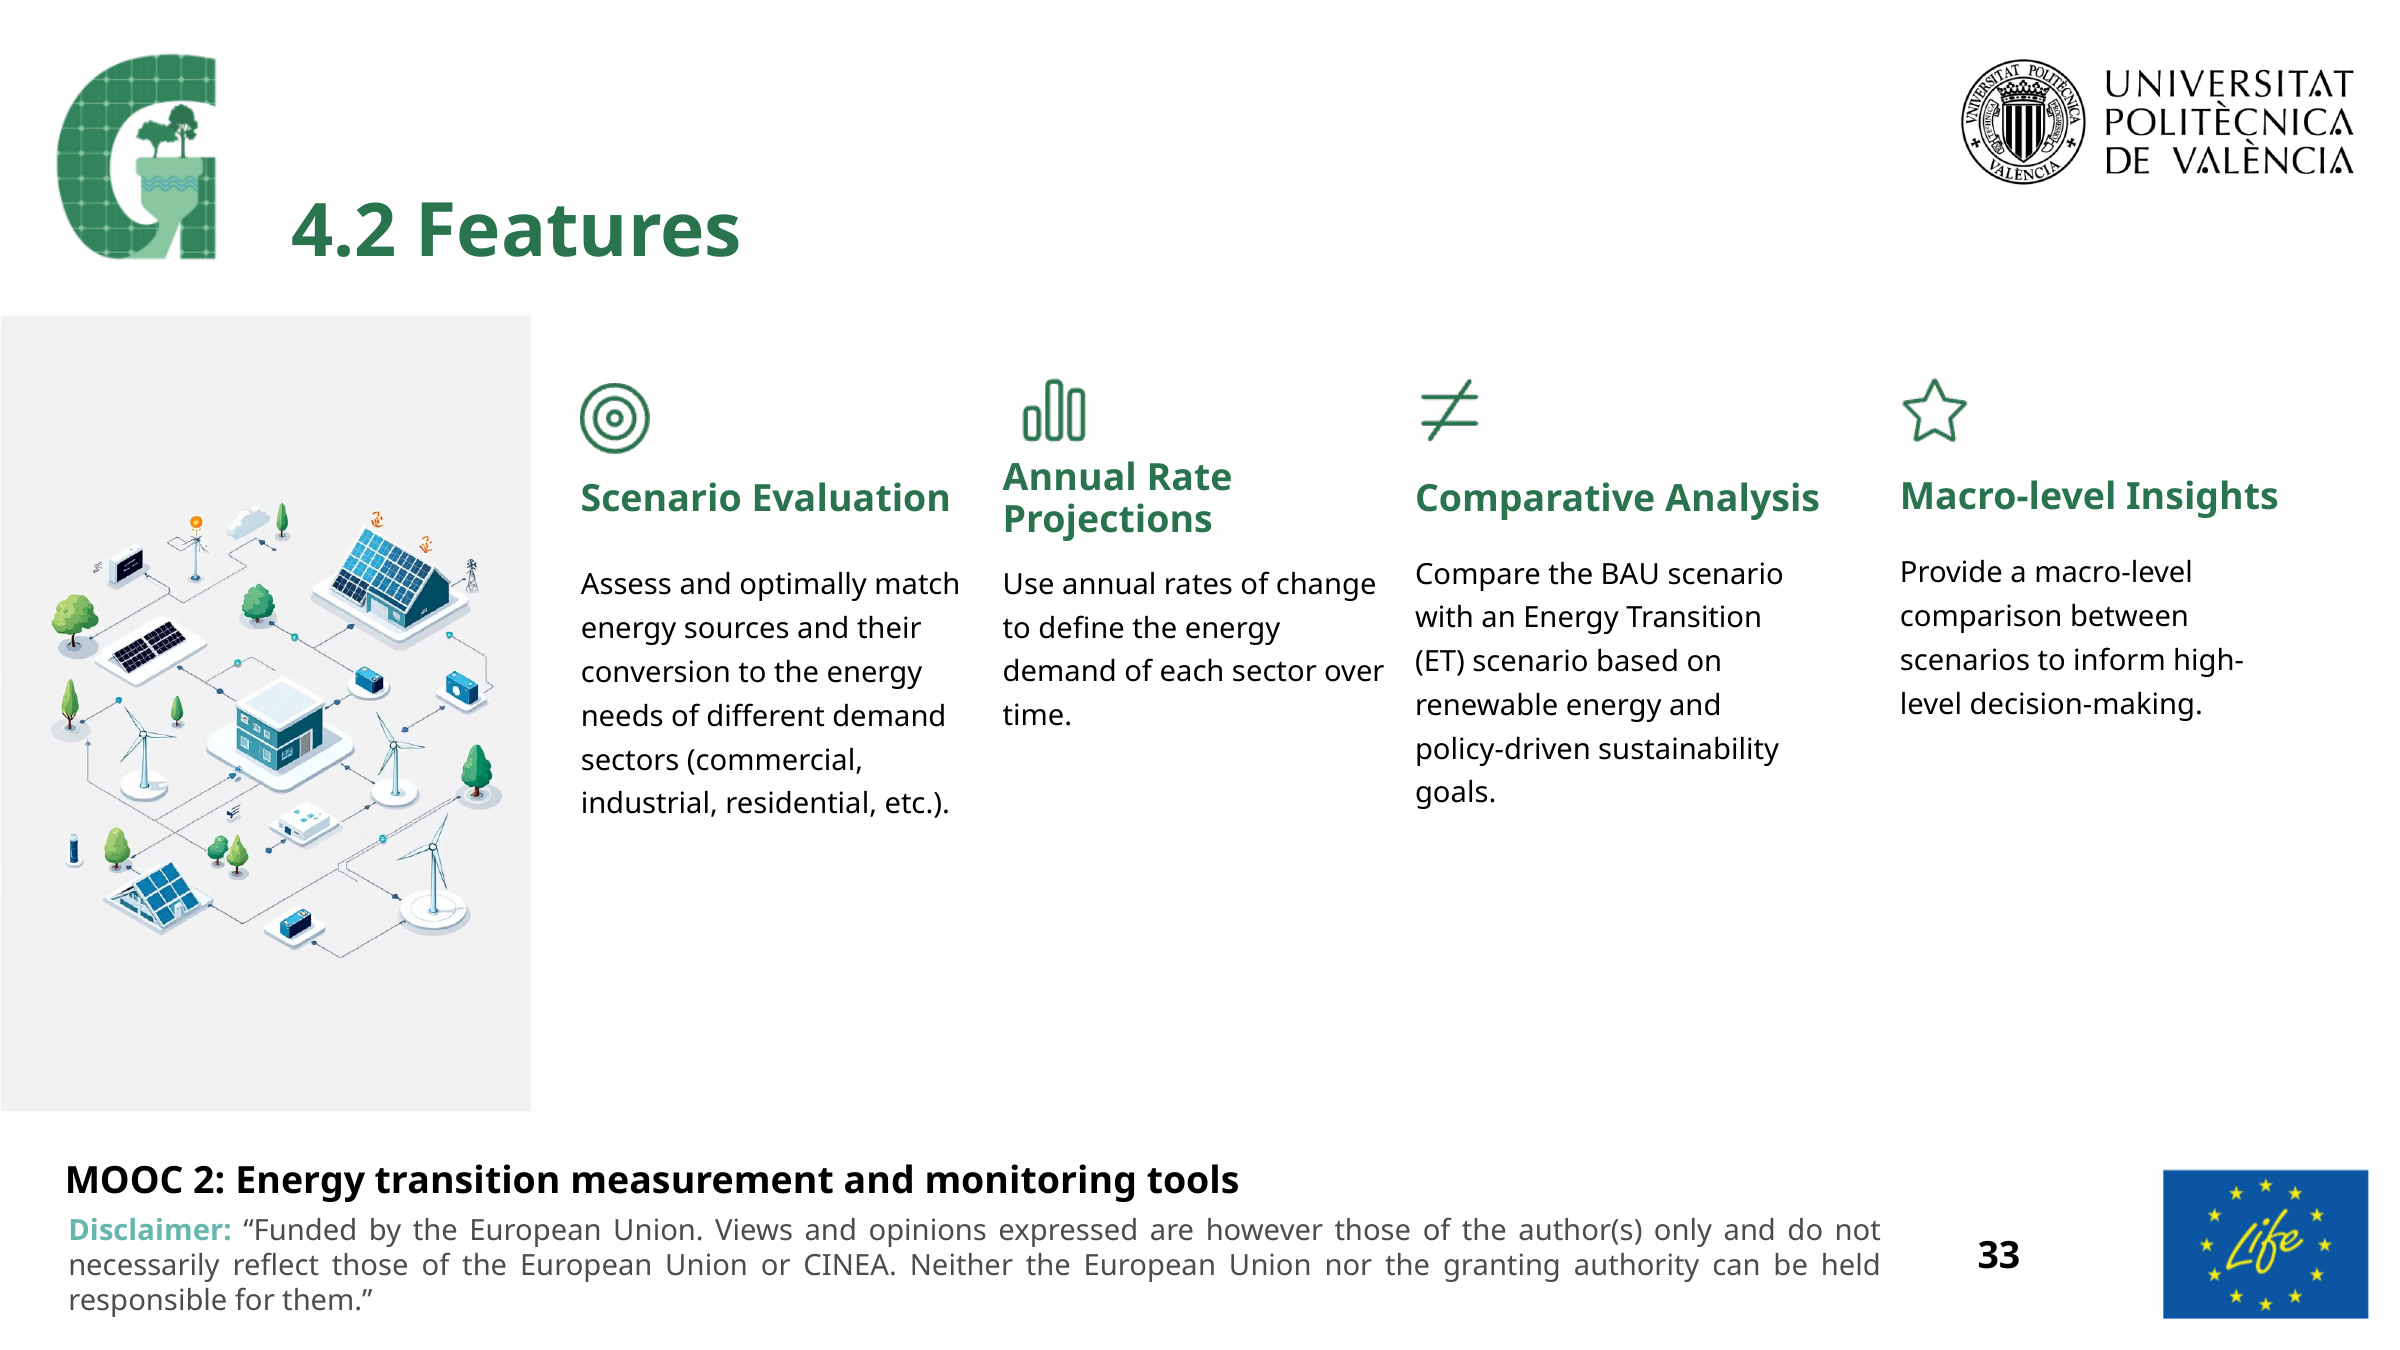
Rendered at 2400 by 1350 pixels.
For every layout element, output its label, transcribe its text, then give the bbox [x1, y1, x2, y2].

text_box Macro-level Insights [1899, 474, 2250, 518]
text_box 33 [1925, 1223, 2073, 1300]
text_box 4.2 Features [291, 178, 912, 266]
text_box Scenario Evaluation [602, 475, 952, 520]
text_box Annual Rate Projections [1002, 455, 1380, 543]
text_box Compare the BAU scenario with an Energy Transition (ET) scenario based on renewable energy and policy-driven sustainability goals. [1414, 546, 1801, 770]
text_box Assess and optimally match energy sources and their conversion to the energy needs of different demand sectors (commercial, industrial, residential, etc.). [580, 556, 967, 825]
text_box Use annual rates of change to define the energy demand of each sector over time. [1002, 556, 1388, 691]
text_box Comparative Analysis [1414, 475, 1793, 520]
text_box Provide a macro-level comparison between scenarios to inform high-level decision-making. [1899, 544, 2286, 724]
picture [0, 0, 2400, 1350]
